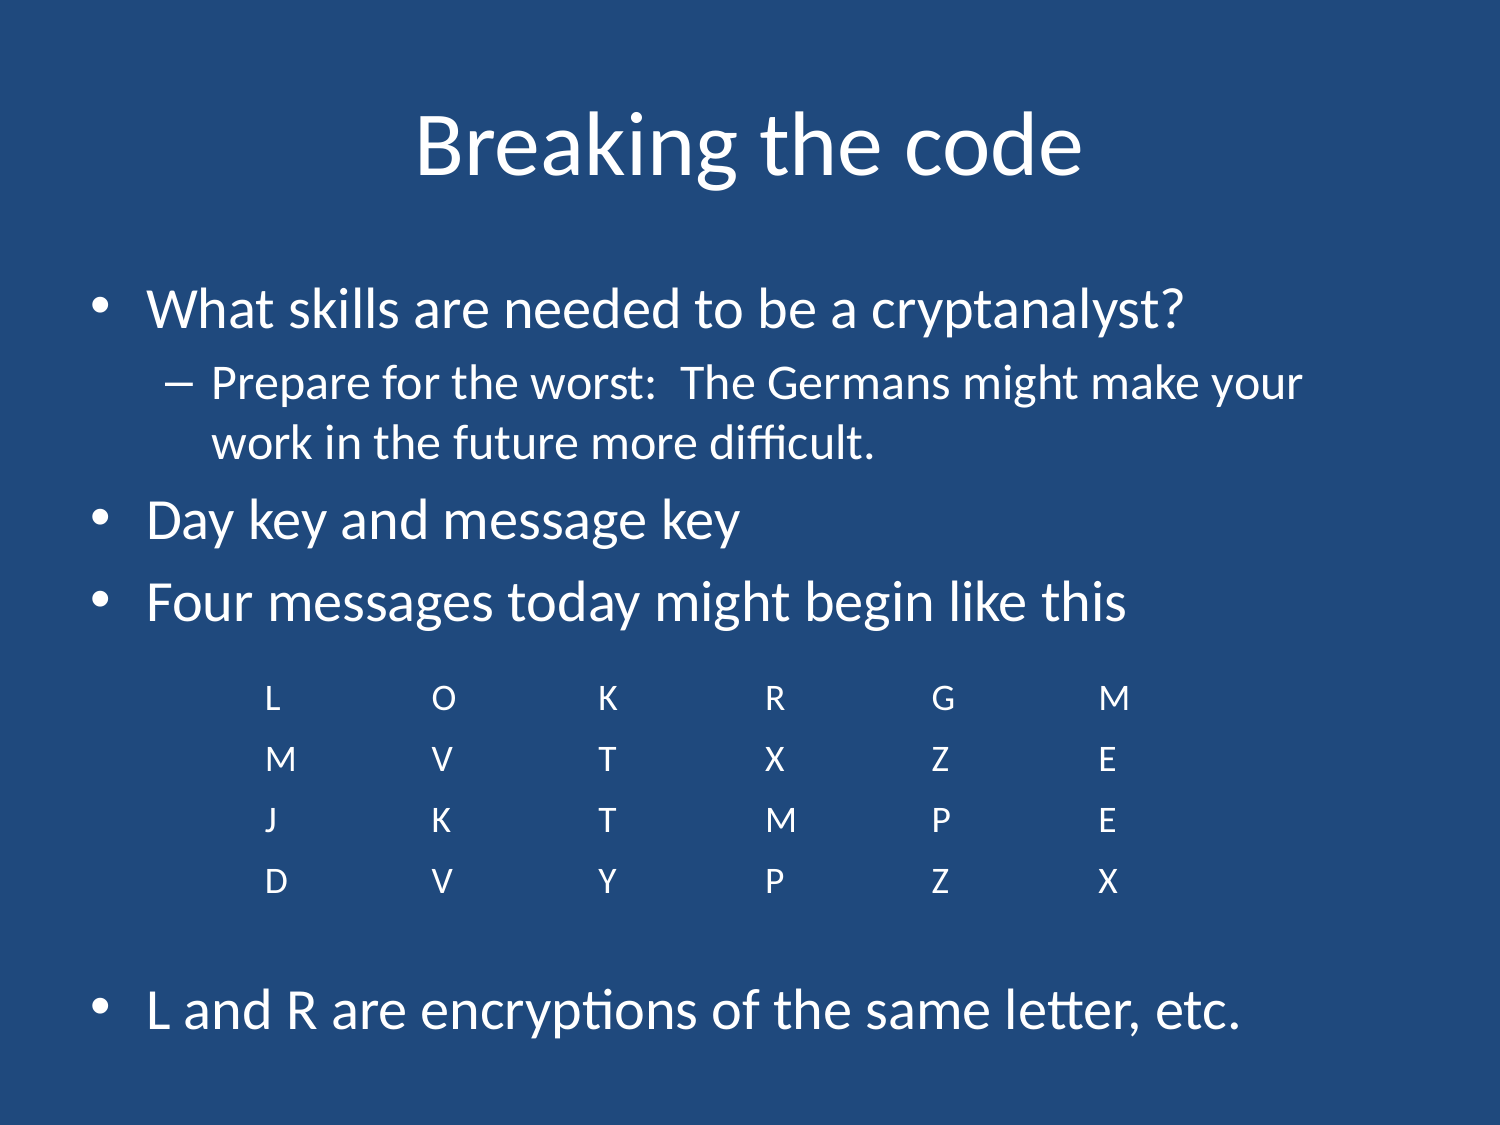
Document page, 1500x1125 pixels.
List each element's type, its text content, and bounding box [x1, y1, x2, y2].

table_cell K [417, 797, 583, 857]
table_cell D [250, 857, 417, 918]
table_header G [917, 675, 1083, 736]
table_cell Y [583, 857, 750, 918]
table_cell X [1083, 857, 1250, 918]
table_cell V [417, 857, 583, 918]
table_cell T [583, 797, 750, 857]
table_cell E [1083, 736, 1250, 797]
table_header K [583, 675, 750, 736]
table_cell Z [917, 857, 1083, 918]
table_header L [250, 675, 417, 736]
title Breaking the code [75, 45, 1425, 233]
table_header M [1083, 675, 1250, 736]
table_cell M [750, 797, 917, 857]
table_cell P [750, 857, 917, 918]
table_cell M [250, 736, 417, 797]
table_header O [417, 675, 583, 736]
table_cell P [917, 797, 1083, 857]
list What skills are needed to be a cryptanalyst? Prepare for the worst: The Germans might make your work in the future more difficult. Day key and message key Four messages today might begin like this L and R are encryptions of the same letter, etc. [75, 262, 1425, 1075]
table_cell T [583, 736, 750, 797]
table_header R [750, 675, 917, 736]
table_cell X [750, 736, 917, 797]
table_cell J [250, 797, 417, 857]
table_cell Z [917, 736, 1083, 797]
table_cell E [1083, 797, 1250, 857]
table_cell V [417, 736, 583, 797]
